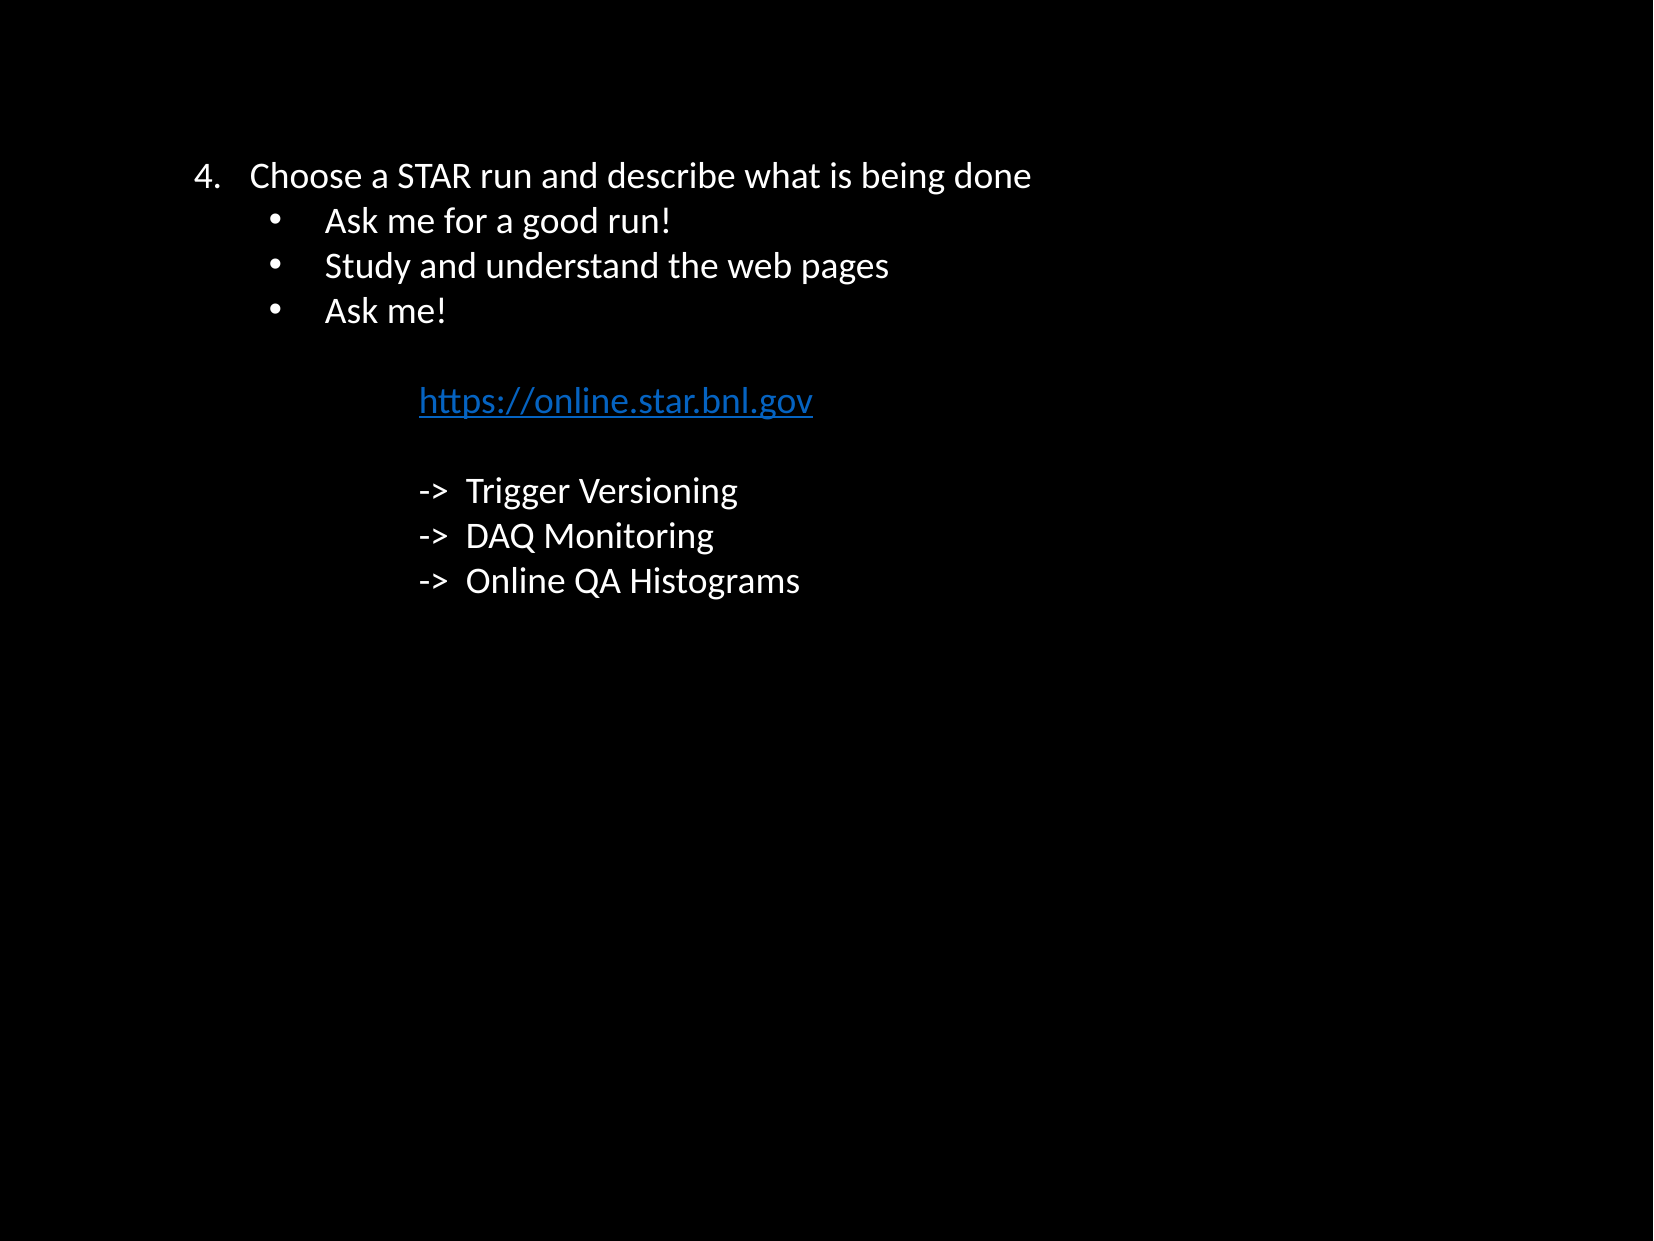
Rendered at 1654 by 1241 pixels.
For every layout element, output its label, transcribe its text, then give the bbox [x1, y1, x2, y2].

text_box Choose a STAR run and describe what is being done Ask me for a good run! Study and understand the web pages Ask me! https://online.star.bnl.gov -> Trigger Versioning -> DAQ Monitoring -> Online QA Histograms [178, 143, 1057, 653]
